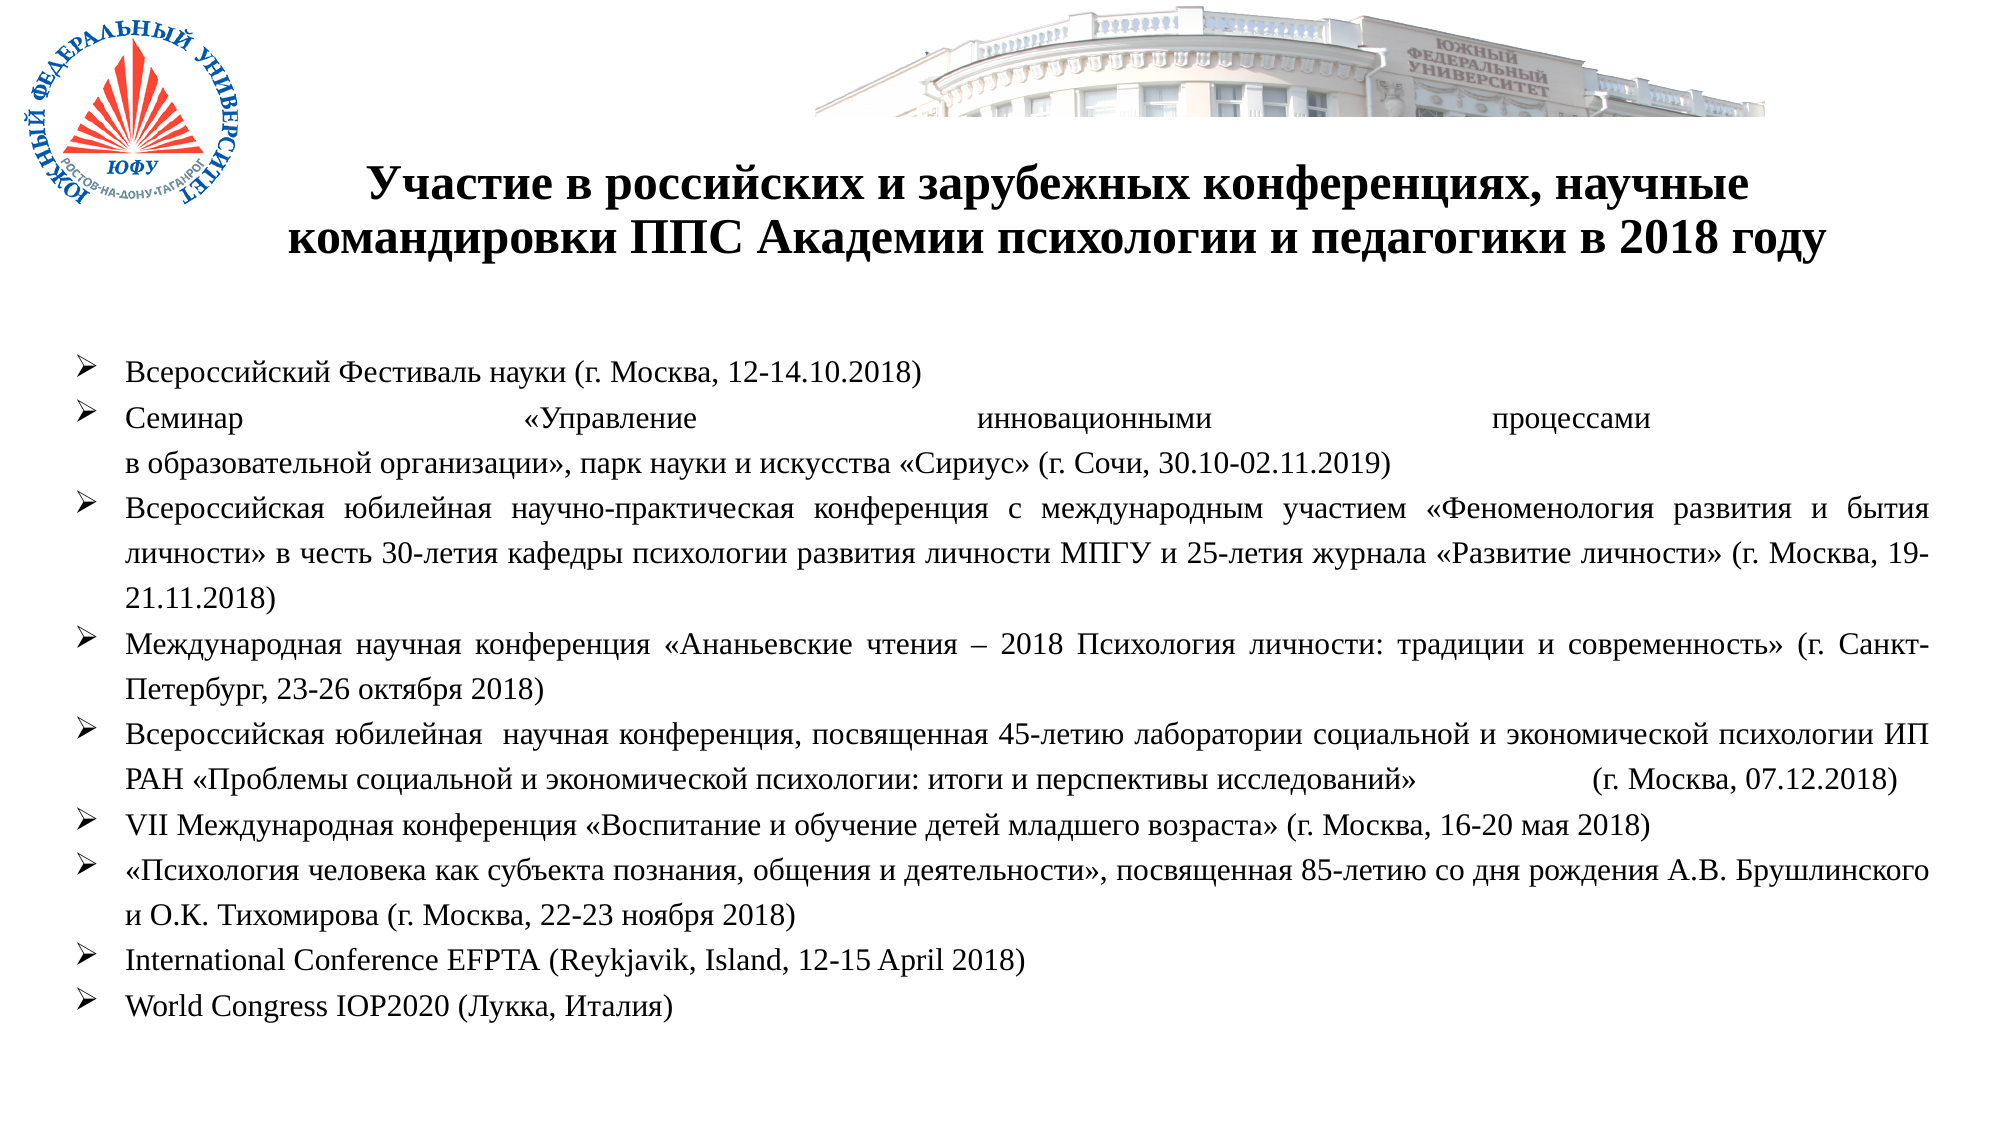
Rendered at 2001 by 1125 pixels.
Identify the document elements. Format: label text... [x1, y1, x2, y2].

picture [23, 19, 238, 205]
picture [815, 0, 1765, 117]
list Всероссийский Фестиваль науки (г. Москва, 12-14.10.2018) Семинар «Управление инновационными процессами в образовательной организации», парк науки и искусства «Сириус» (г. Сочи, 30.10-02.11.2019) Всероссийская юбилейная научно-практическая конференция с международным участием «Феноменология развития и бытия личности» в честь 30-летия кафедры психологии развития личности МПГУ и 25-летия журнала «Развитие личности» (г. Москва, 19-21.11.2018) Международная научная конференция «Ананьевские чтения – 2018 Психология личности: традиции и современность» (г. Санкт-Петербург, 23-26 октября 2018) Всероссийская юбилейная научная конференция, посвященная 45-летию лаборатории социальной и экономической психологии ИП РАН «Проблемы социальной и экономической психологии: итоги и перспективы исследований» (г. Москва, 07.12.2018) VII Международная конференция «Воспитание и обучение детей младшего возраста» (г. Москва, 16-20 мая 2018) «Психология человека как субъекта познания, общения и деятельности», посвященная 85-летию со дня рождения А.В. Брушлинского и О.К. Тихомирова (г. Москва, 22-23 ноября 2018) International Conference EFPTA (Reykjavik, Island, 12-15 April 2018) World Congress IOP2020 (Лукка, Италия) [59, 298, 1946, 1080]
title Участие в российских и зарубежных конференциях, научные командировки ППС Академии психологии и педагогики в 2018 году [253, 111, 1862, 272]
